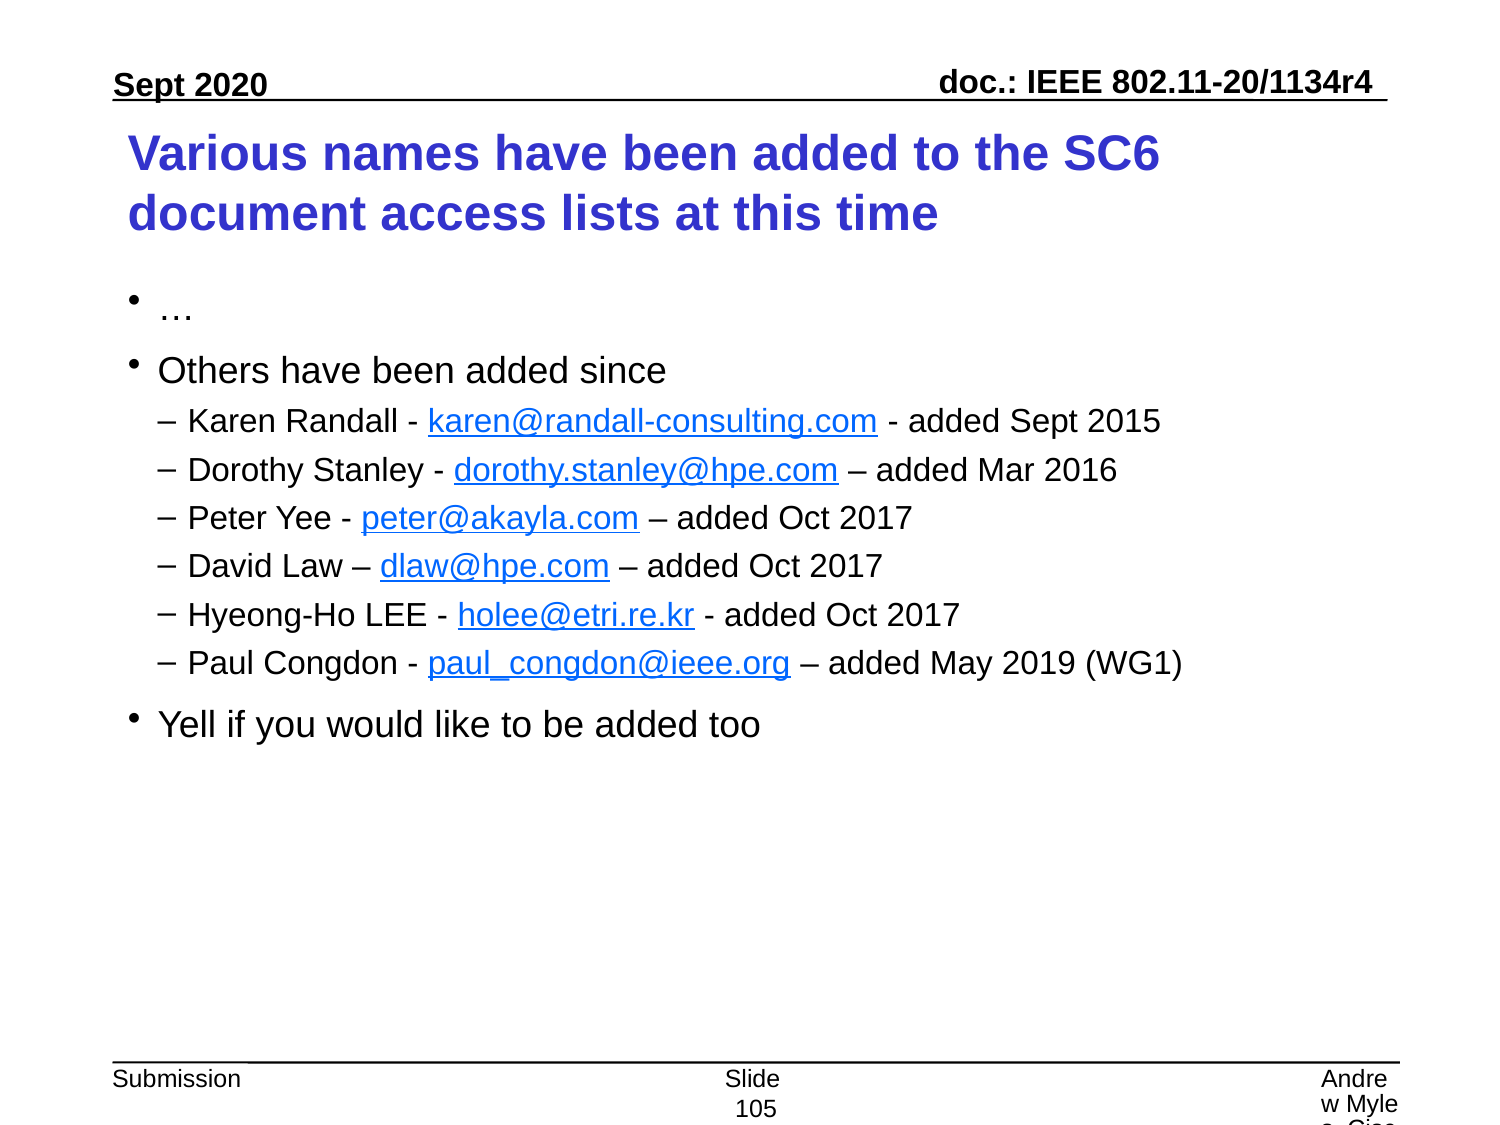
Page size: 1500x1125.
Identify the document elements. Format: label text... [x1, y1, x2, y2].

title Various names have been added to the SC6 document access lists at this time [112, 112, 1388, 275]
slide_number Slide 105 [709, 1061, 803, 1093]
footer Andrew Myles, Cisco [1320, 1061, 1402, 1093]
list … Others have been added since Karen Randall - karen@randall-consulting.com - added Sept 2015 Dorothy Stanley - dorothy.stanley@hpe.com – added Mar 2016 Peter Yee - peter@akayla.com – added Oct 2017 David Law – dlaw@hpe.com – added Oct 2017 Hyeong-Ho LEE - holee@etri.re.kr - added Oct 2017 Paul Congdon - paul_congdon@ieee.org – added May 2019 (WG1) Yell if you would like to be added too [112, 275, 1388, 950]
